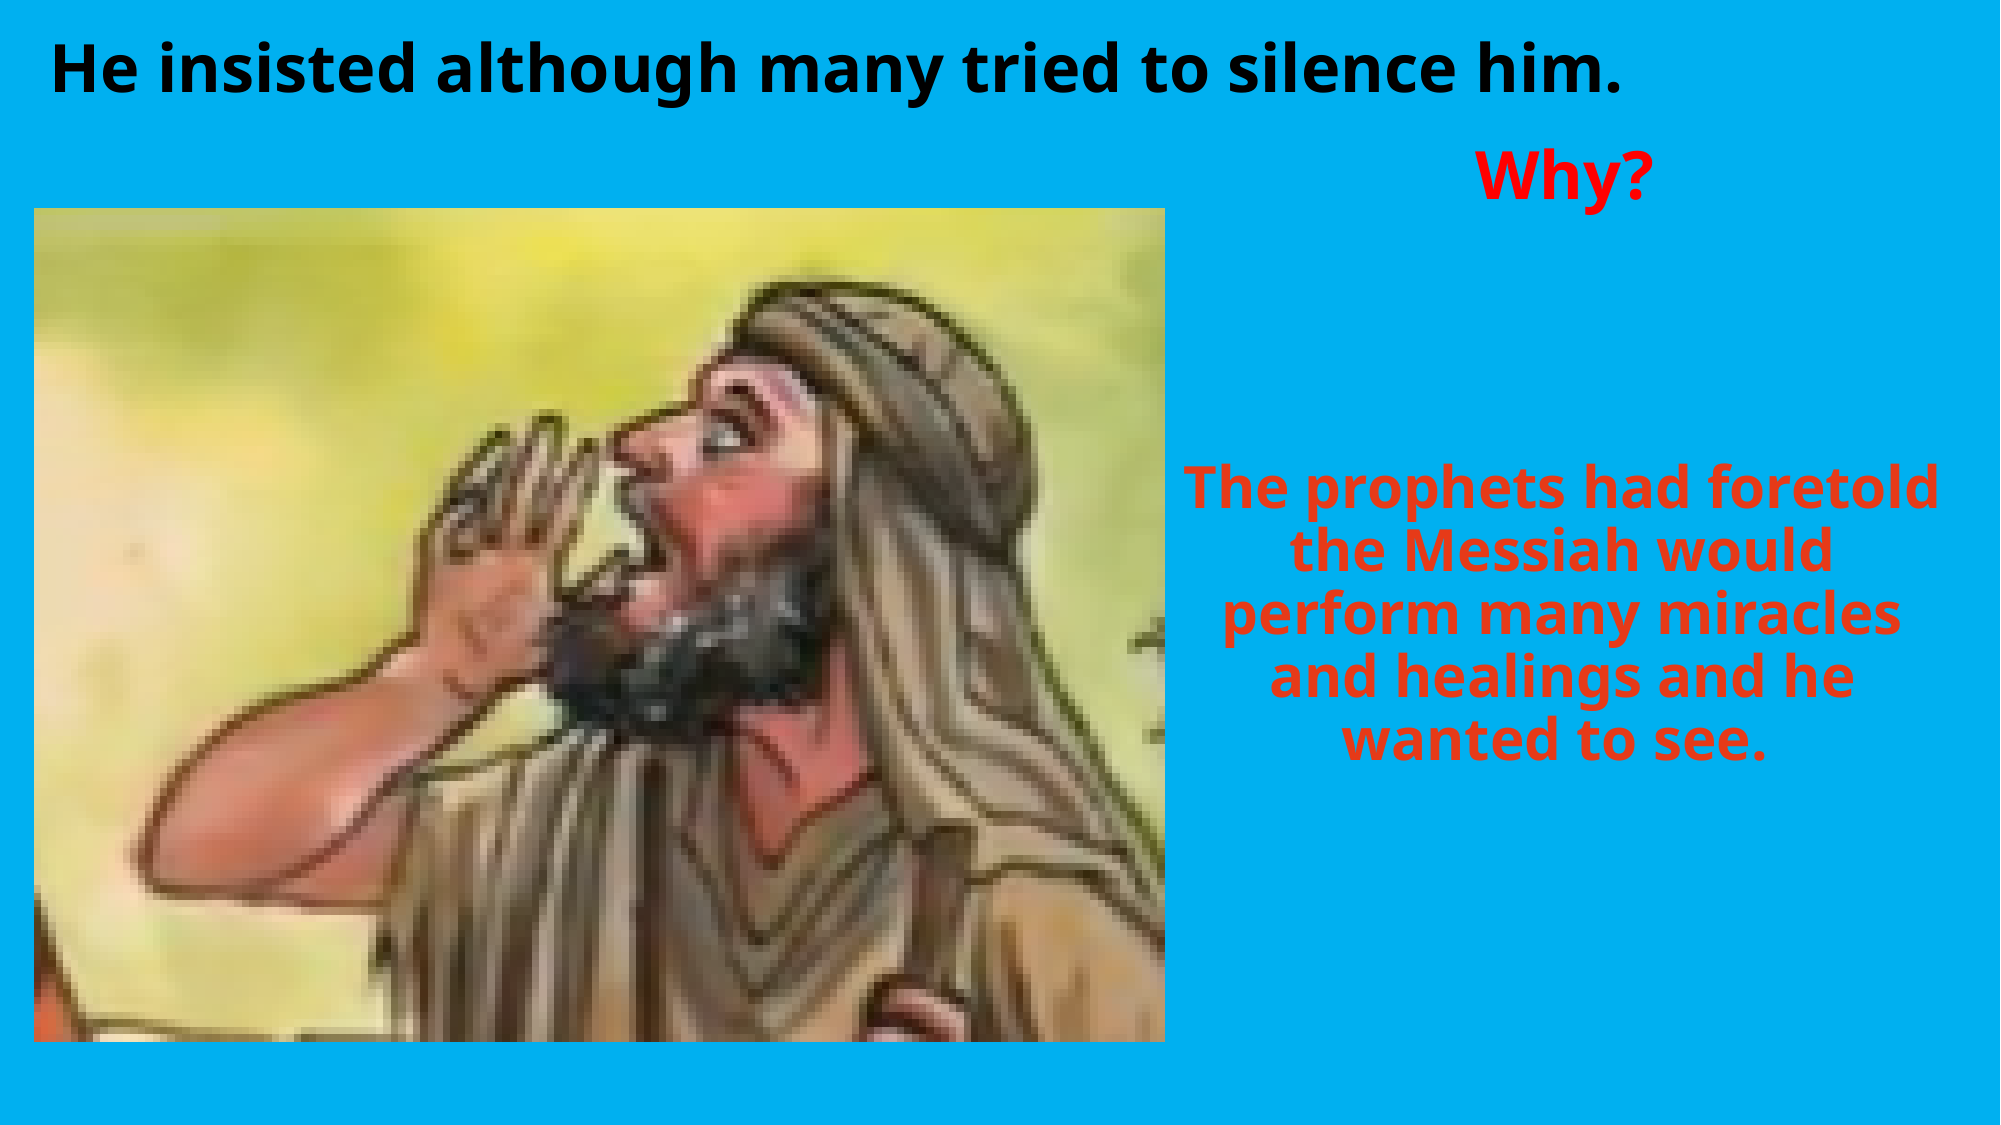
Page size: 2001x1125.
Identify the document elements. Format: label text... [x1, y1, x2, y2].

picture [35, 209, 1164, 1041]
title The prophets had foretold the Messiah would perform many miracles and healings and he wanted to see. [1171, 315, 1966, 917]
text_box He insisted although many tried to silence him. [34, 18, 1851, 114]
text_box Why? [1322, 125, 1807, 220]
